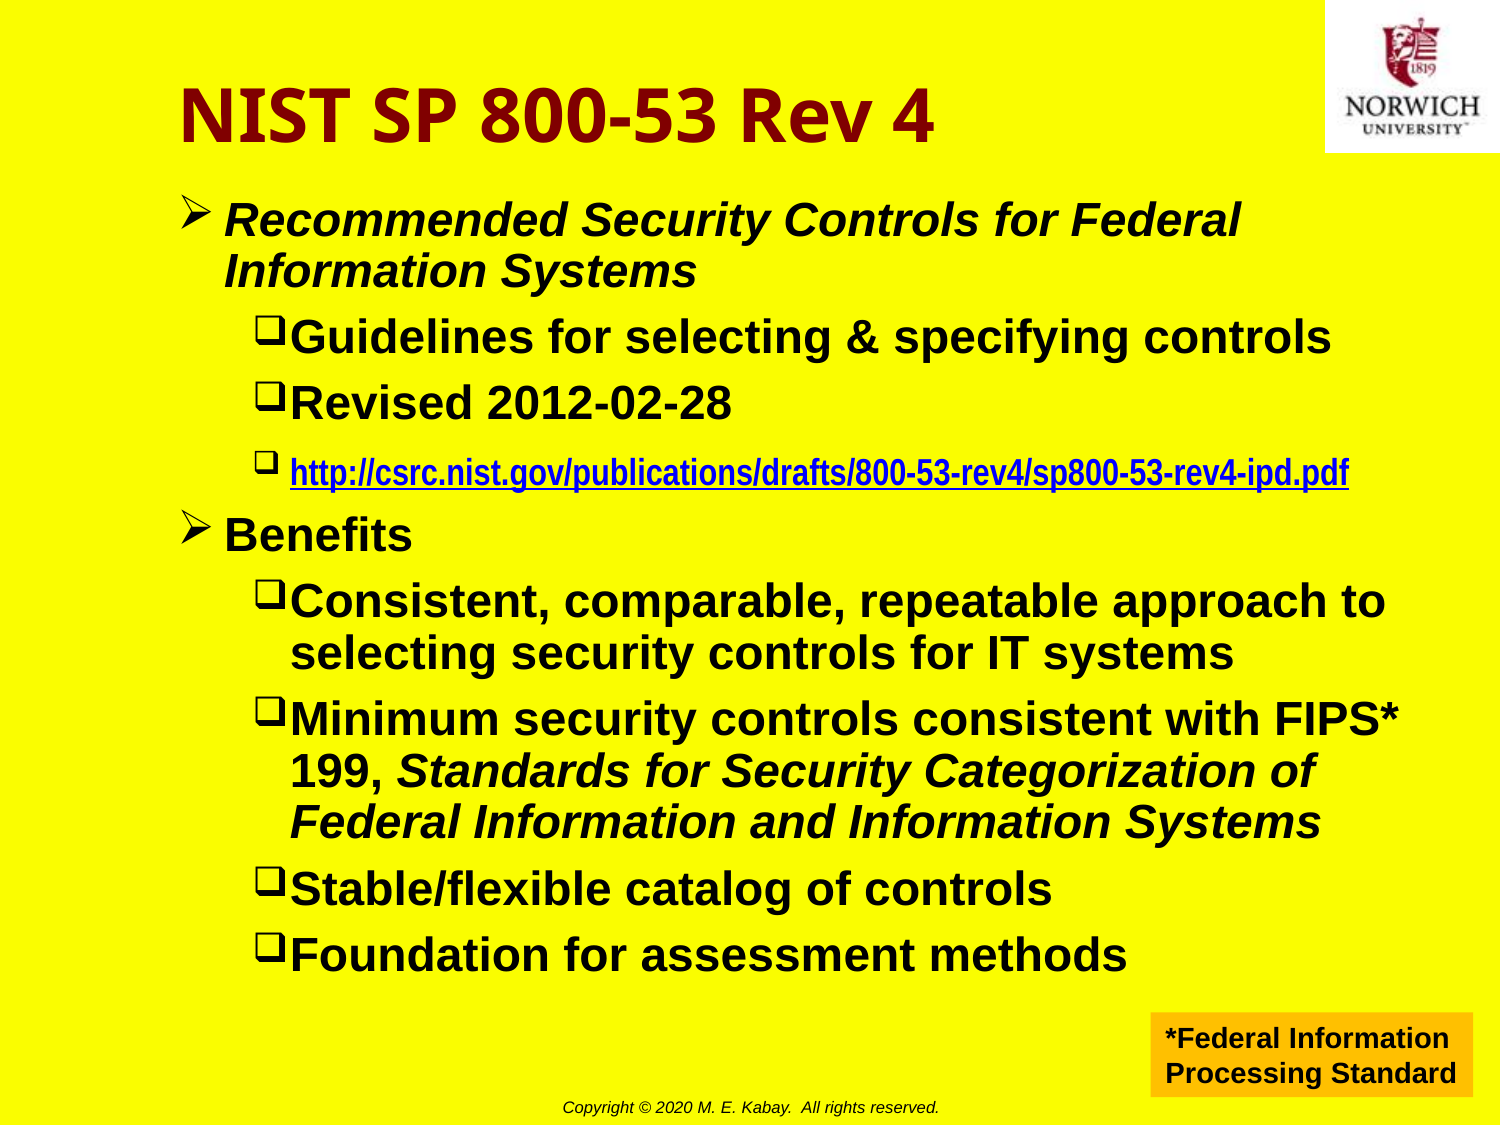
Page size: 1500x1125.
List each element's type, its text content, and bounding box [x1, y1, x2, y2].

title NIST SP 800-53 Rev 4 [161, 24, 1339, 186]
list Recommended Security Controls for Federal Information Systems Guidelines for selecting & specifying controls Revised 2012-02-28 http://csrc.nist.gov/publications/drafts/800-53-rev4/sp800-53-rev4-ipd.pdf Benefits Consistent, comparable, repeatable approach to selecting security controls for IT systems Minimum security controls consistent with FIPS* 199, Standards for Security Categorization of Federal Information and Information Systems Stable/flexible catalog of controls Foundation for assessment methods [161, 186, 1451, 1076]
picture [1325, 0, 1500, 153]
text_box *Federal Information Processing Standard [1150, 1012, 1474, 1098]
